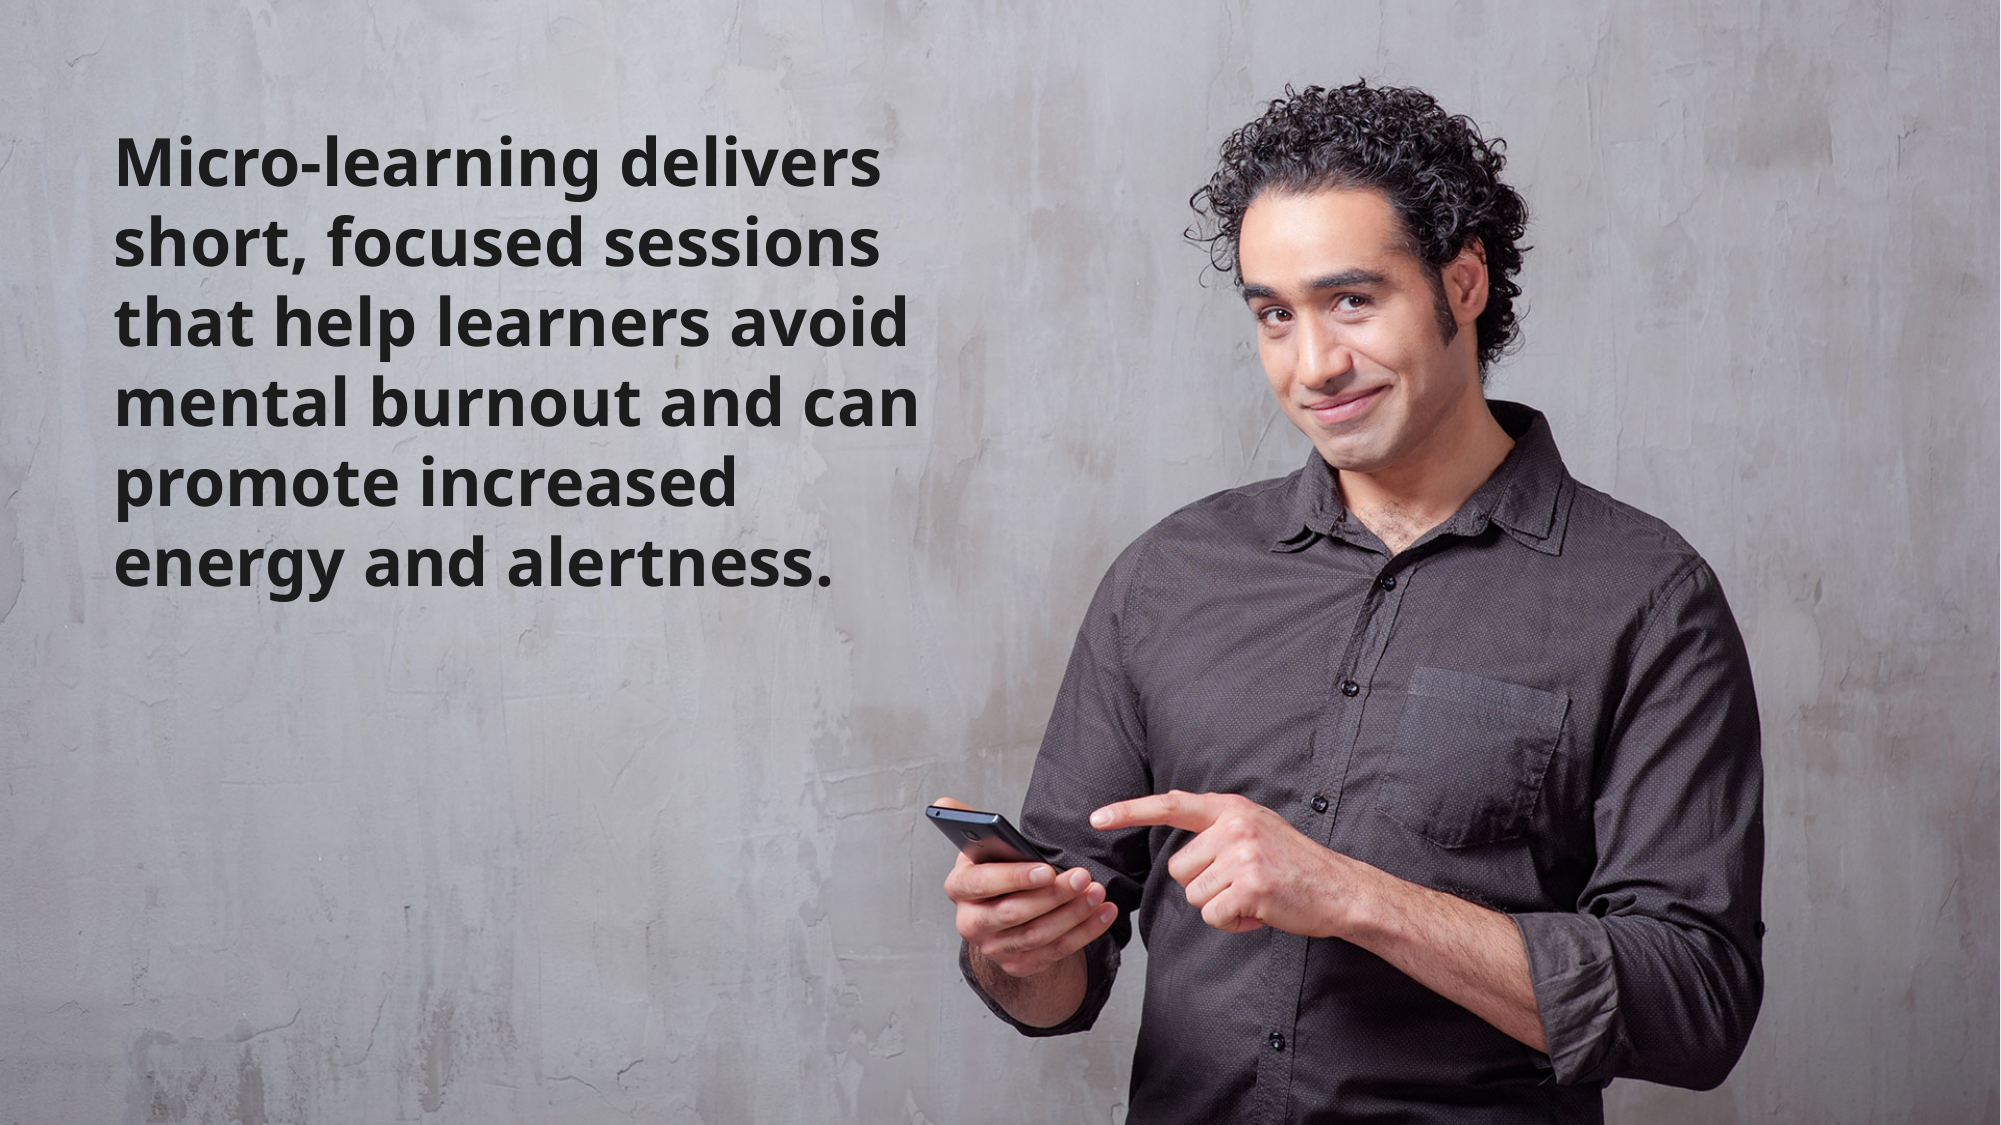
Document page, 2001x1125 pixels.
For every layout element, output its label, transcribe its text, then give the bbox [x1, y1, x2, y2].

picture [0, 0, 2001, 1125]
text_box Micro-learning delivers short, focused sessions that help learners avoid mental burnout and can promote increased energy and alertness. [98, 32, 938, 608]
